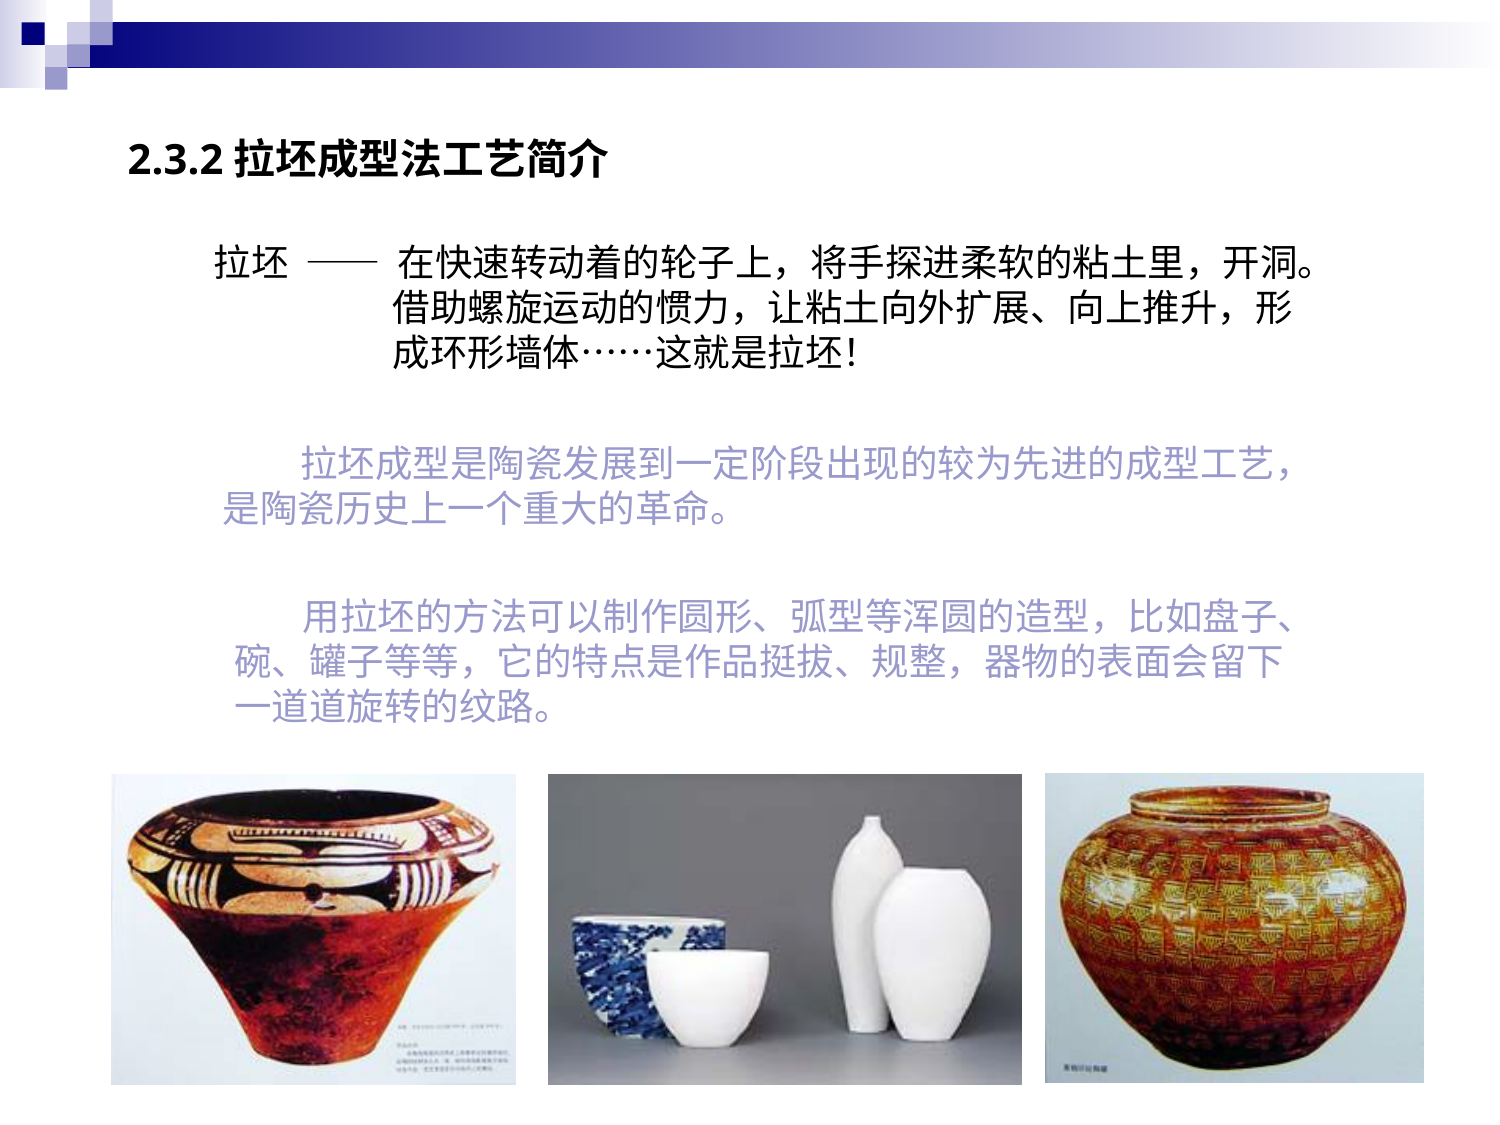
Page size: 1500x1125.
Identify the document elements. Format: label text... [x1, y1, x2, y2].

text_box 2.3.2拉坯成型法工艺简介 [112, 125, 625, 191]
picture [111, 774, 516, 1085]
picture [548, 774, 1022, 1085]
text_box 用拉坯的方法可以制作圆形、弧型等浑圆的造型，比如盘子、 碗、罐子等等，它的特点是作品挺拔、规整，器物的表面会留下 一道道旋转的纹路。 [219, 585, 1330, 735]
text_box 拉坯成型是陶瓷发展到一定阶段出现的较为先进的成型工艺， 是陶瓷历史上一个重大的革命。 [208, 432, 1328, 538]
picture [1045, 773, 1424, 1083]
text_box 拉坯 —— 在快速转动着的轮子上，将手探进柔软的粘土里，开洞。 借助螺旋运动的惯力，让粘土向外扩展、向上推升，形 成环形墙体……这就是拉坯！ [199, 231, 1351, 382]
